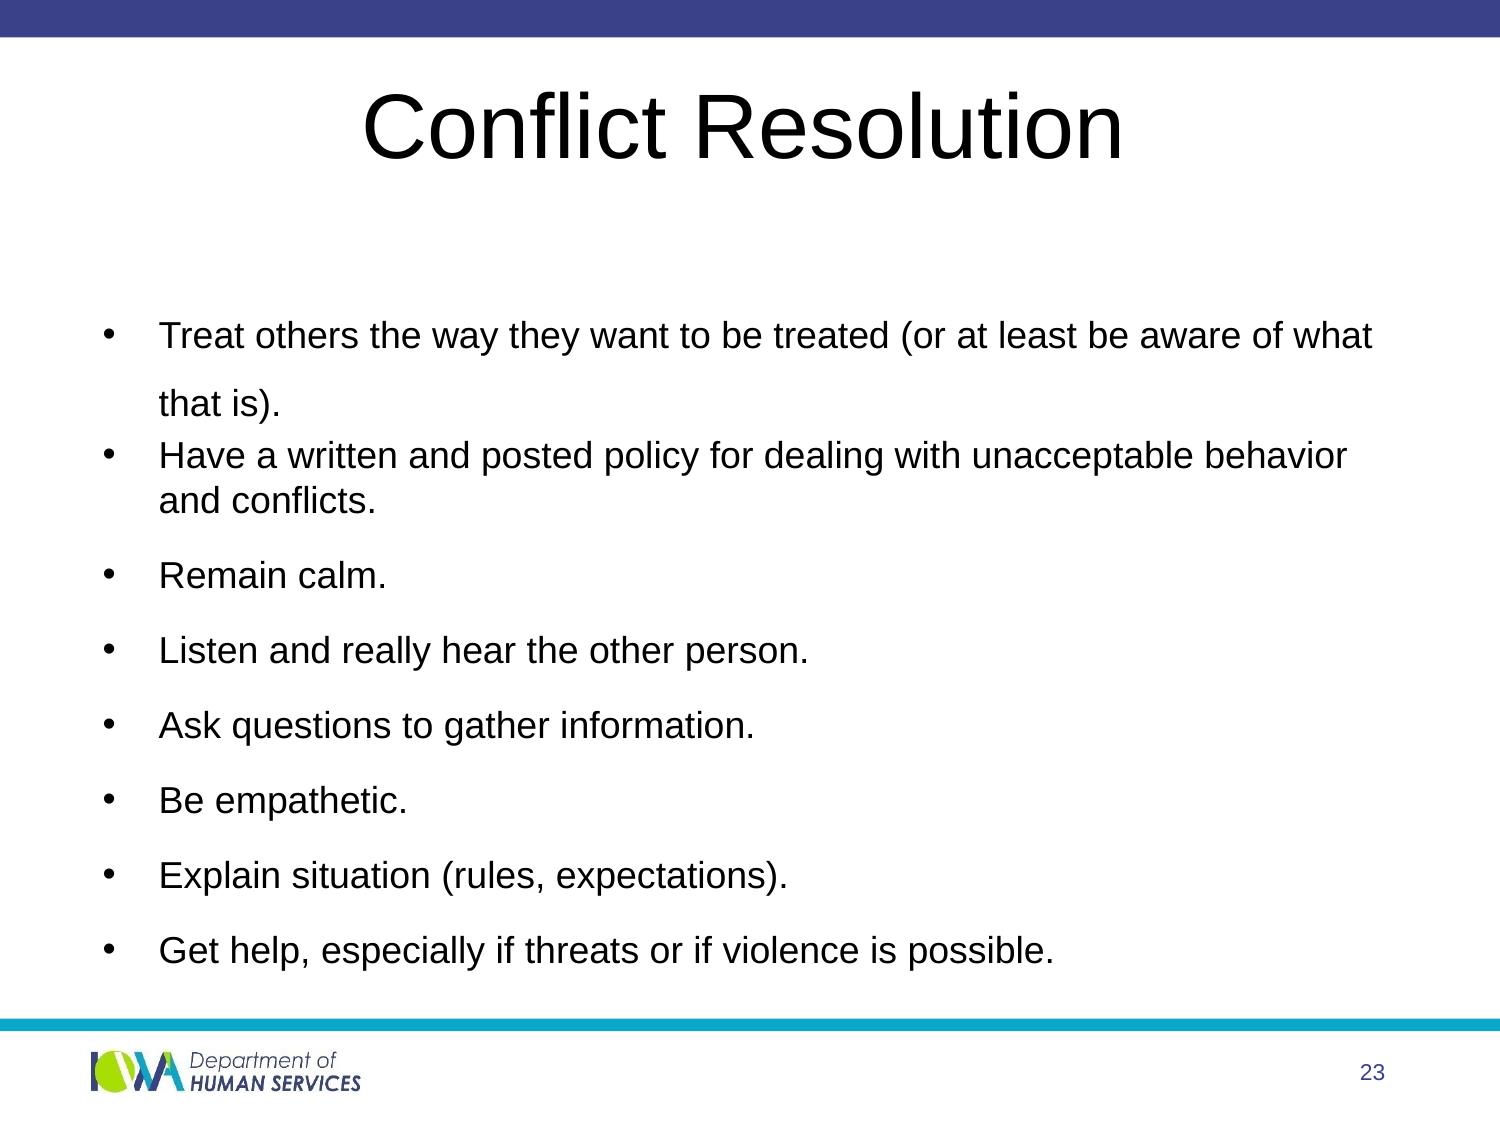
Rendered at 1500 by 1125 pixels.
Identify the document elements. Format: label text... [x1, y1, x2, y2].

picture [87, 1049, 363, 1093]
list Treat others the way they want to be treated (or at least be aware of what that is). Have a written and posted policy for dealing with unacceptable behavior and conflicts. Remain calm. Listen and really hear the other person. Ask questions to gather information. Be empathetic. Explain situation (rules, expectations). Get help, especially if threats or if violence is possible. [87, 281, 1400, 1000]
title Conflict Resolution [87, 59, 1400, 278]
